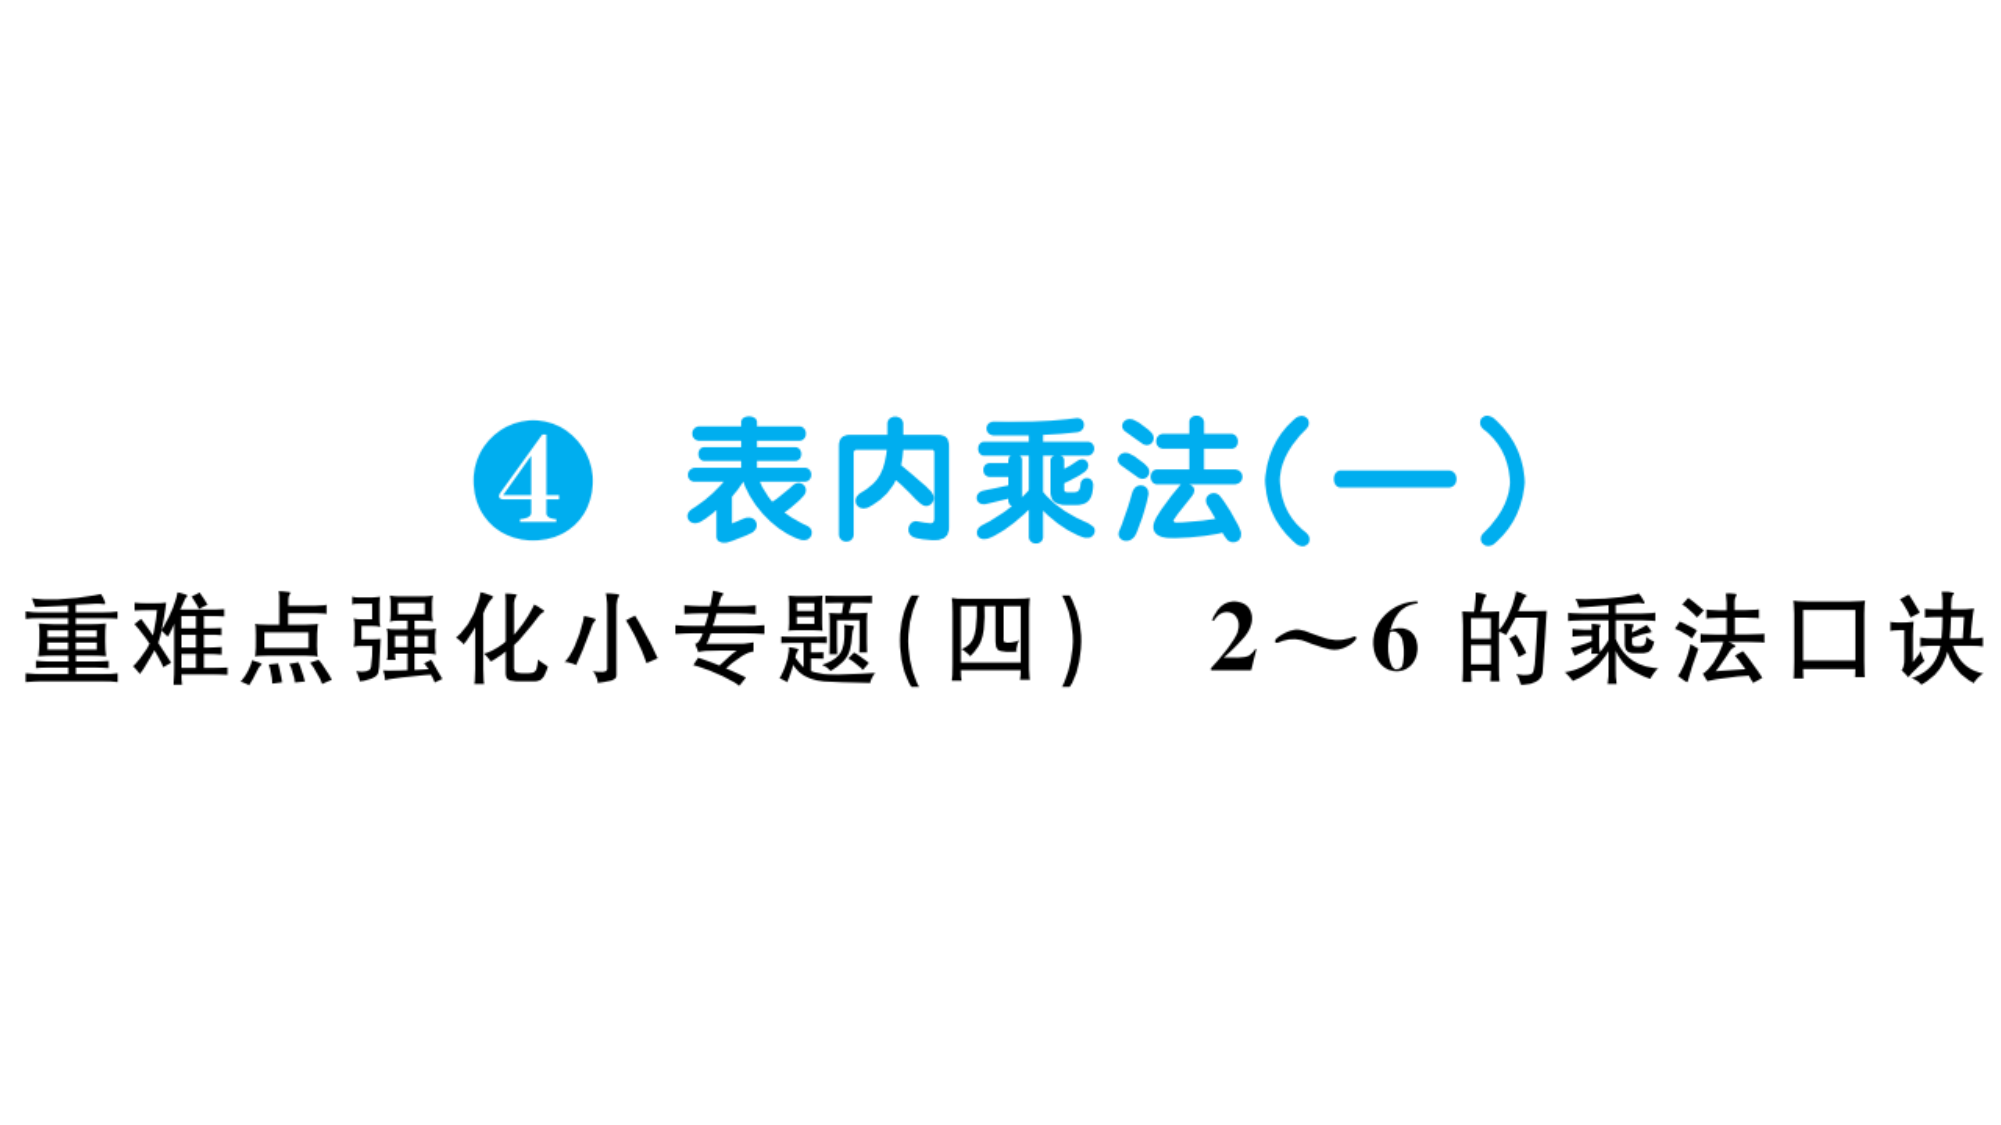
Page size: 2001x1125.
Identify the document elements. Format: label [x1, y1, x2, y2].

picture [2, 394, 1998, 705]
